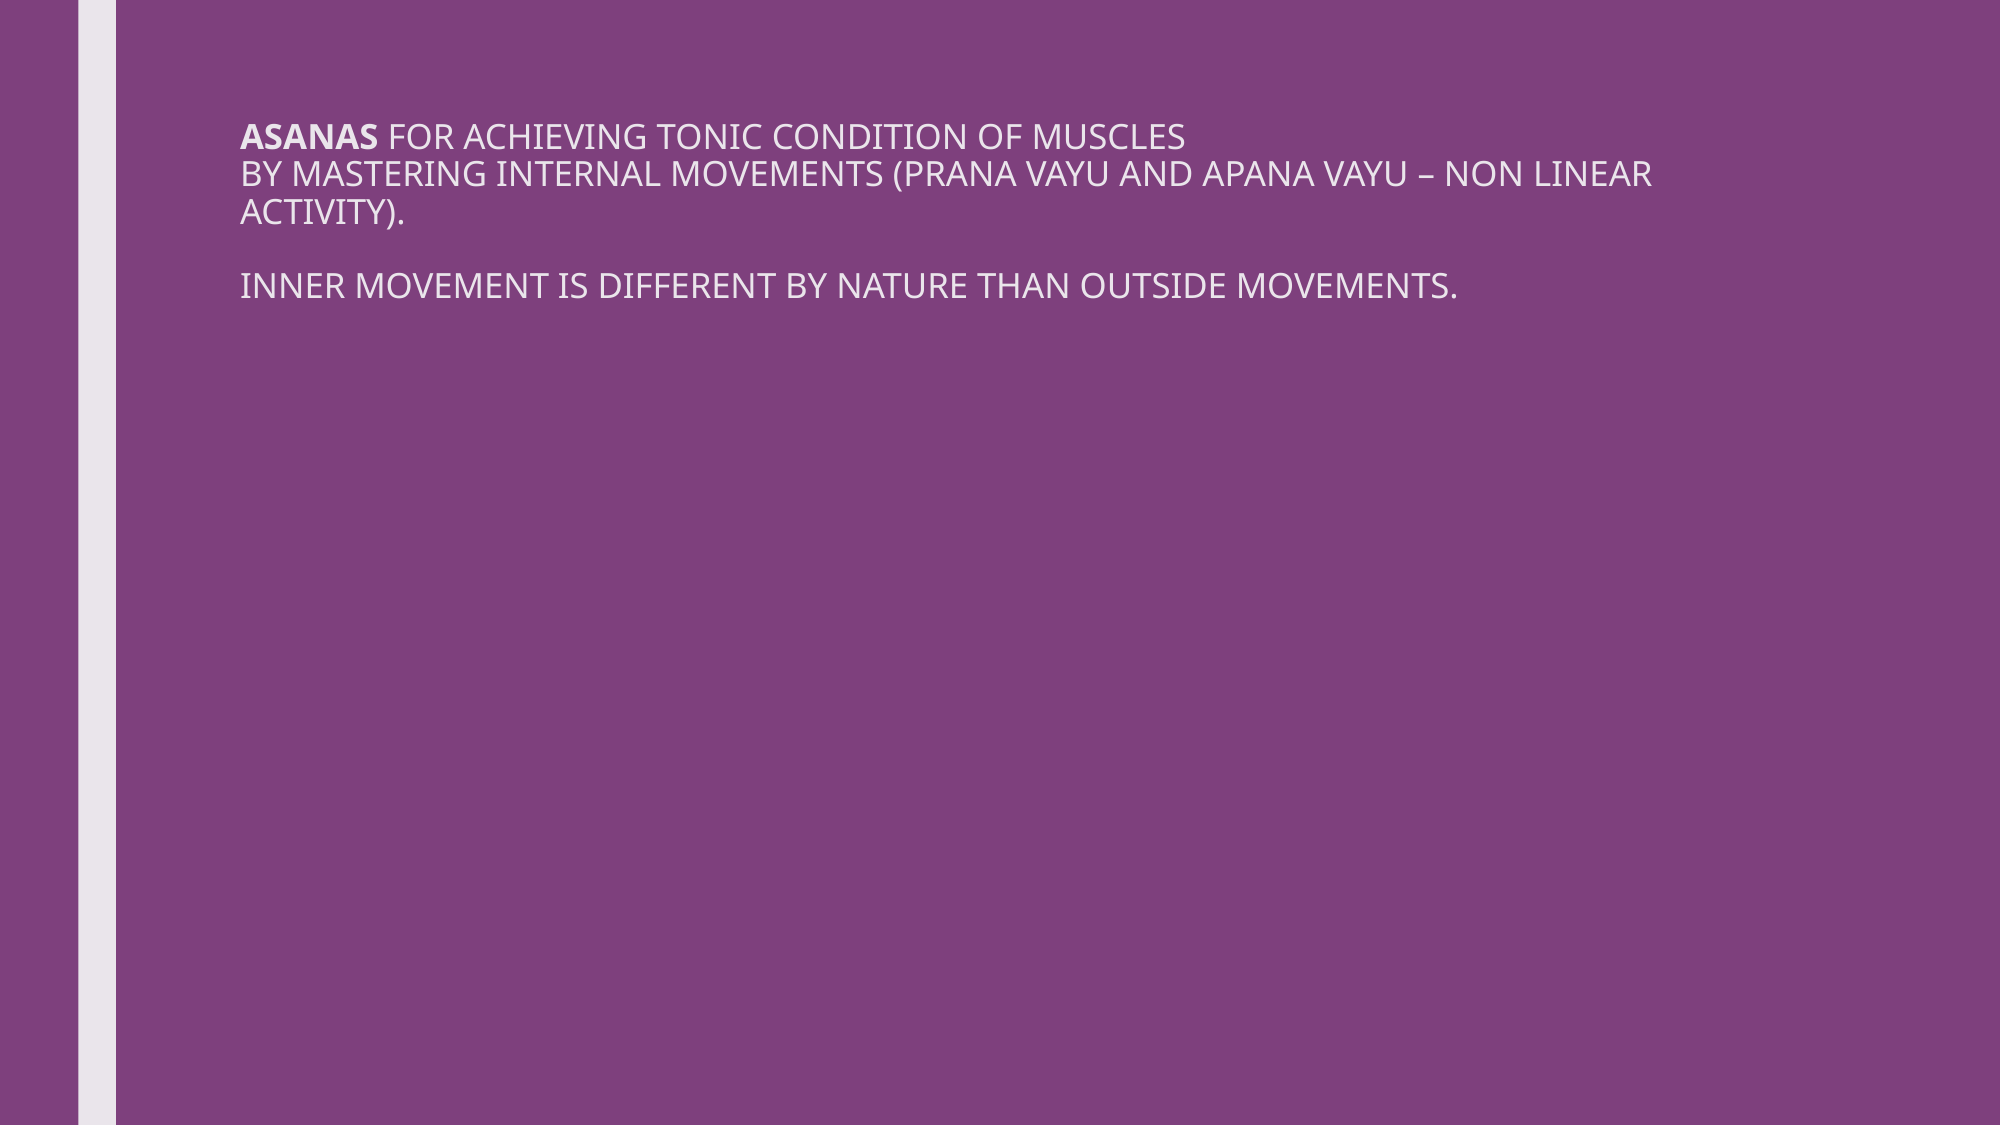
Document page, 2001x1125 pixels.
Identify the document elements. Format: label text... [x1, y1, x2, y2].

title ASANAS FOR ACHIEVING TONIC CONDITION OF MUSCLES BY MASTERING INTERNAL MOVEMENTS (PRANA VAYU AND APANA VAYU – NON LINEAR ACTIVITY). INNER MOVEMENT IS DIFFERENT BY NATURE THAN OUTSIDE MOVEMENTS. [225, 112, 1800, 357]
